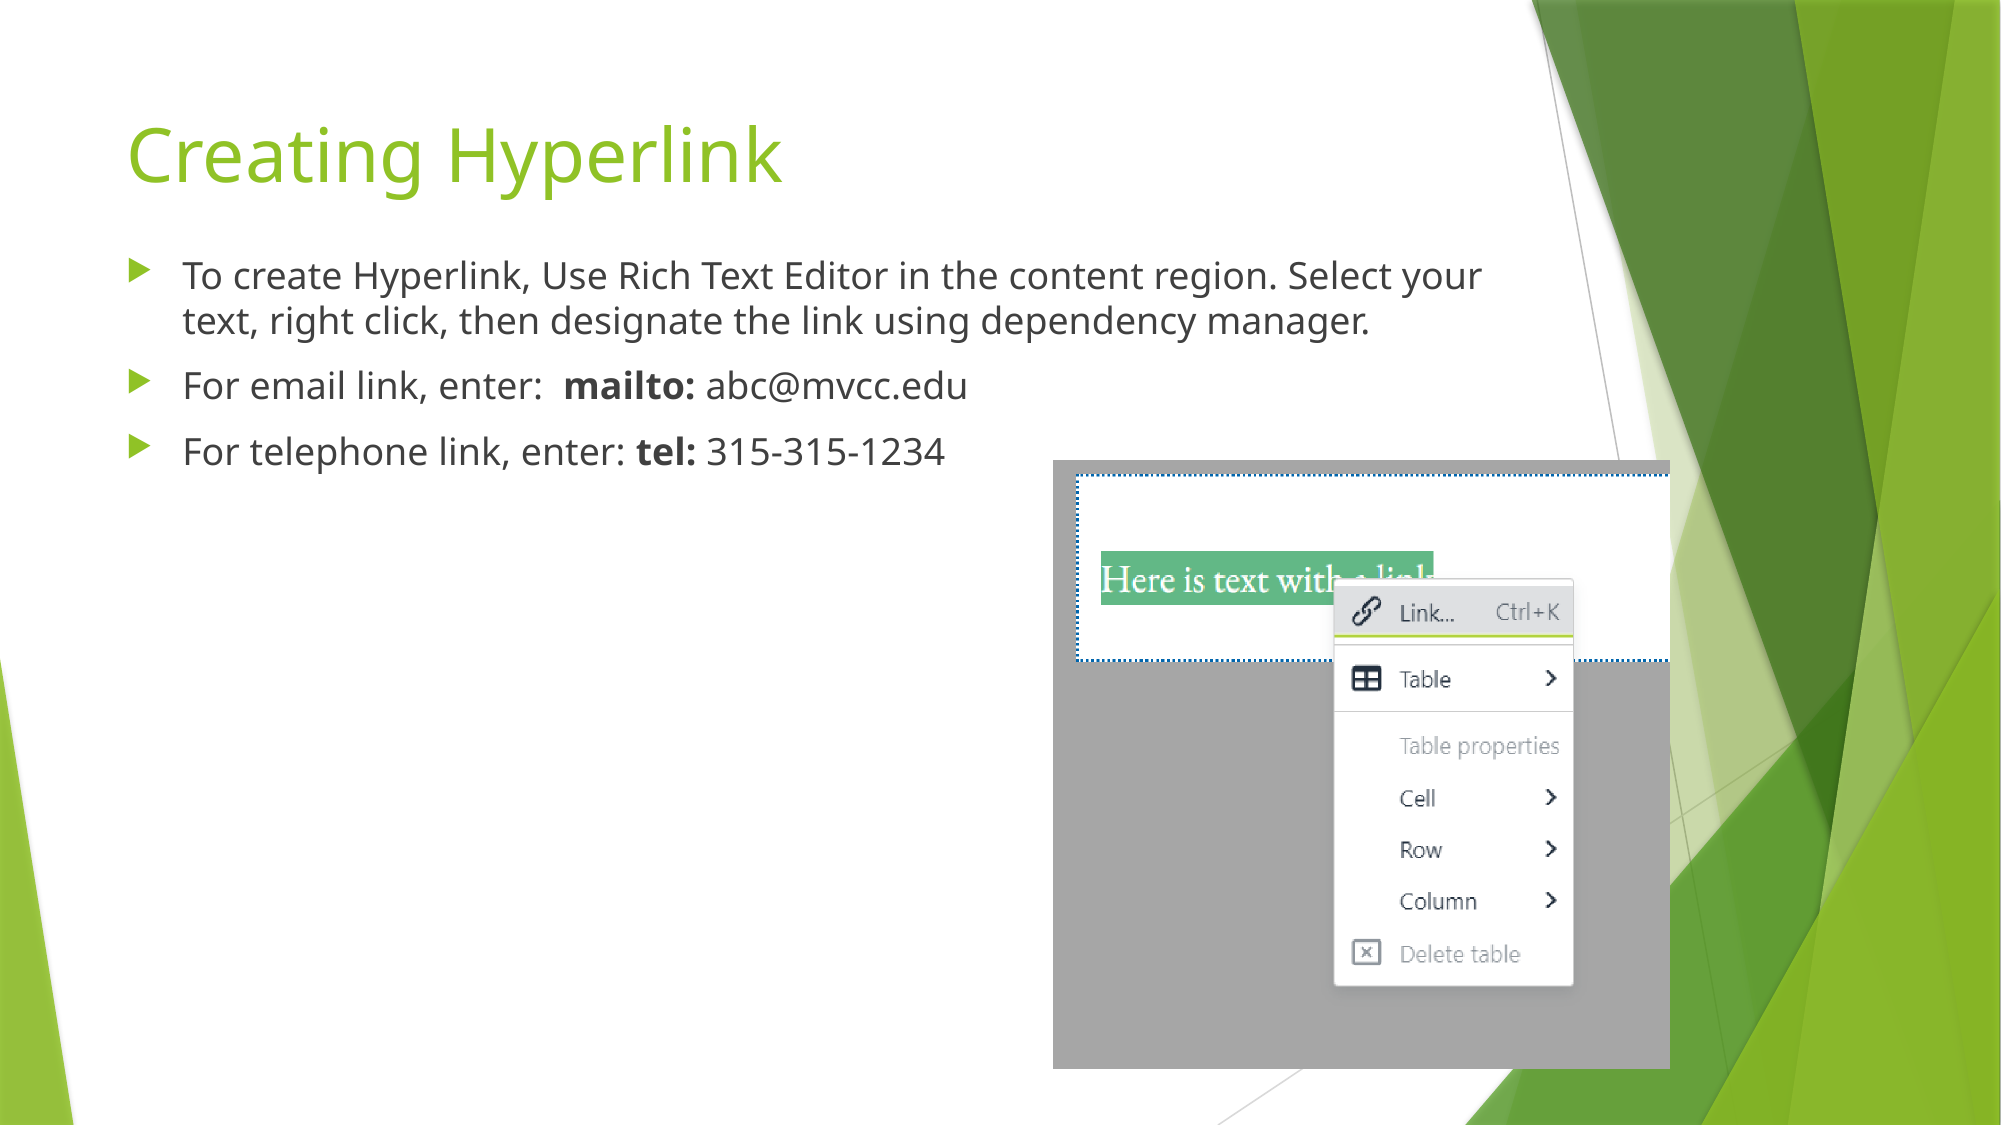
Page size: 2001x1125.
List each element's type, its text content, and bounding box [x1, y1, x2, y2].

title Creating Hyperlink [111, 99, 1522, 244]
picture [1052, 460, 1670, 1070]
list To create Hyperlink, Use Rich Text Editor in the content region. Select your text, right click, then designate the link using dependency manager. For email link, enter: mailto: abc@mvcc.edu For telephone link, enter: tel: 315-315-1234 [111, 244, 1522, 525]
